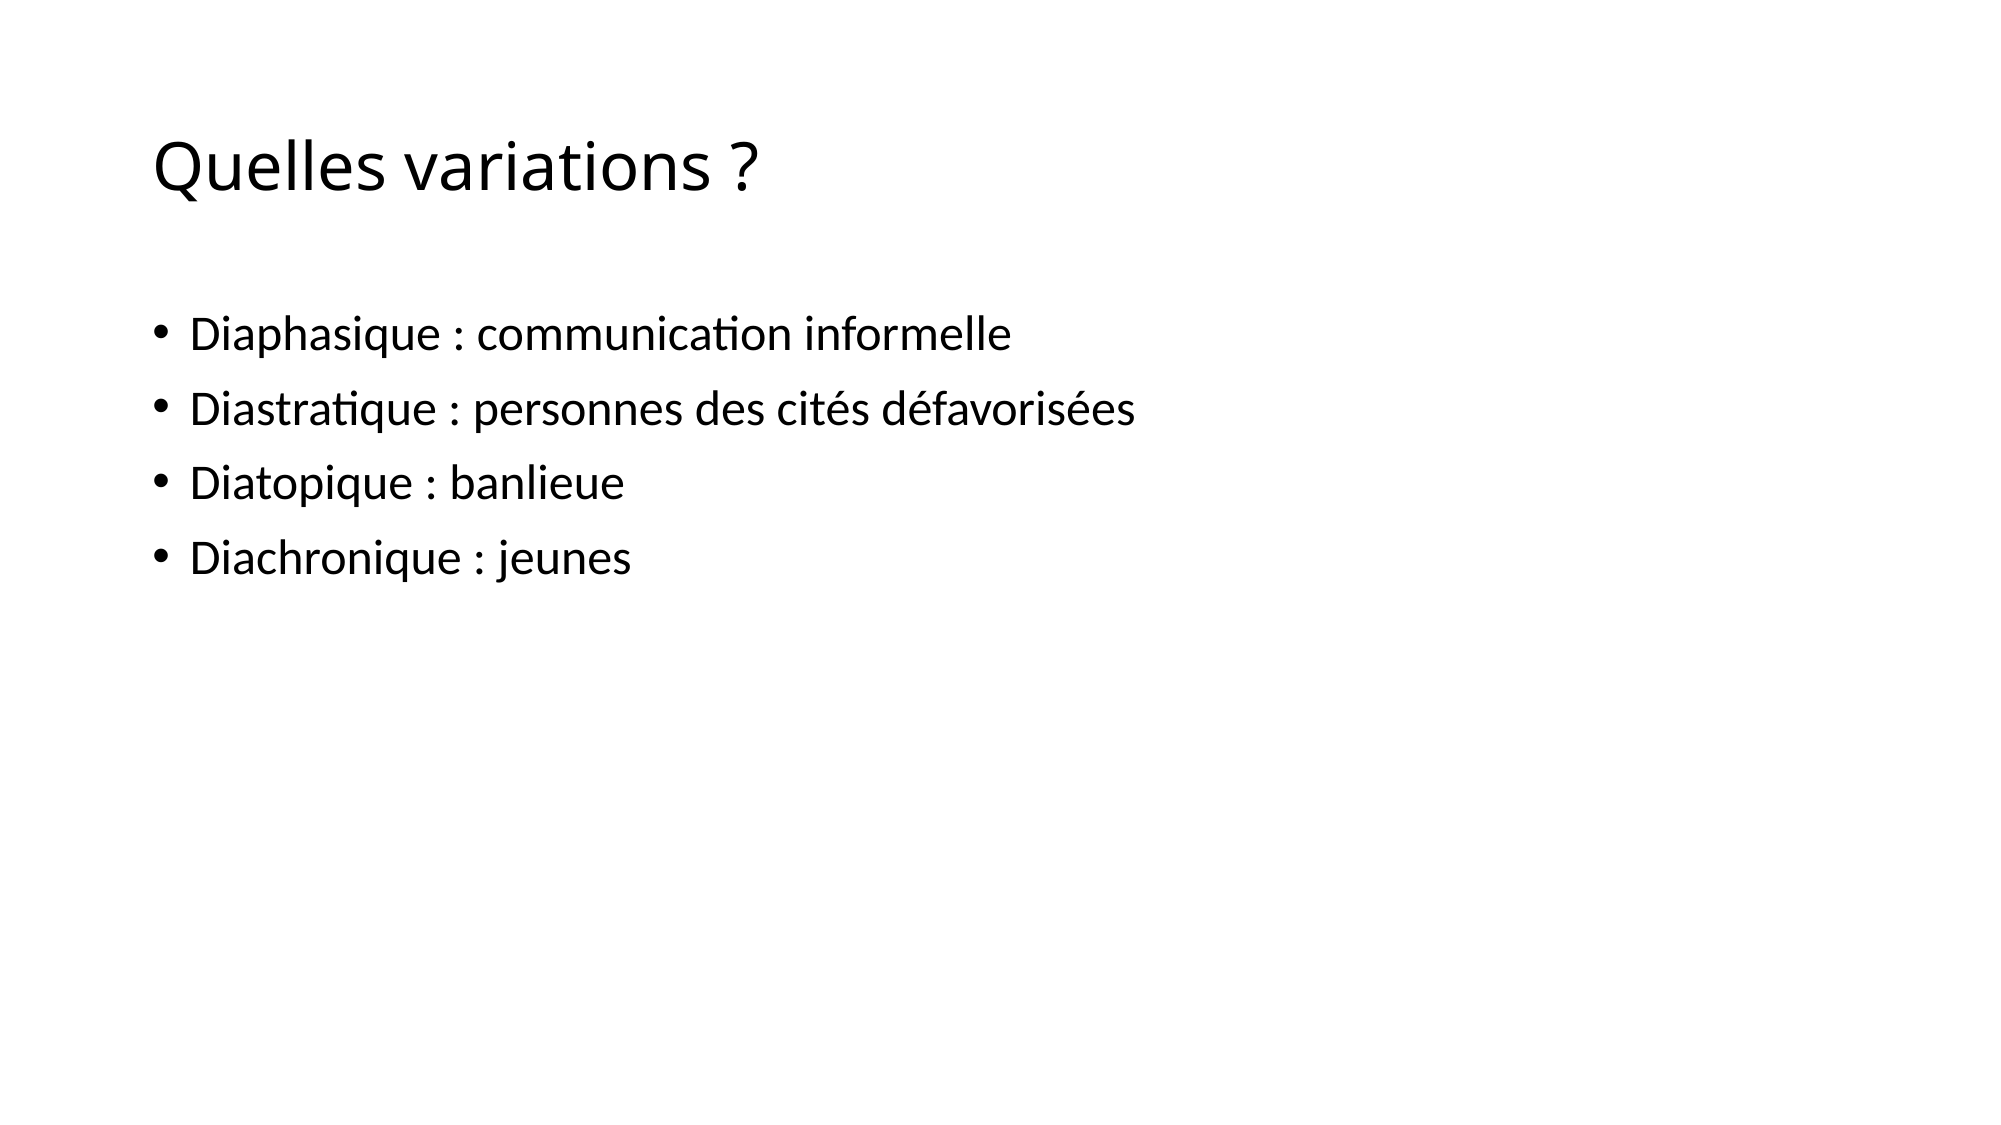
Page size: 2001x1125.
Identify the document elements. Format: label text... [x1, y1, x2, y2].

title Quelles variations ? [137, 59, 1863, 278]
list Diaphasique : communication informelle Diastratique : personnes des cités défavorisées Diatopique : banlieue Diachronique : jeunes [137, 299, 1863, 1014]
